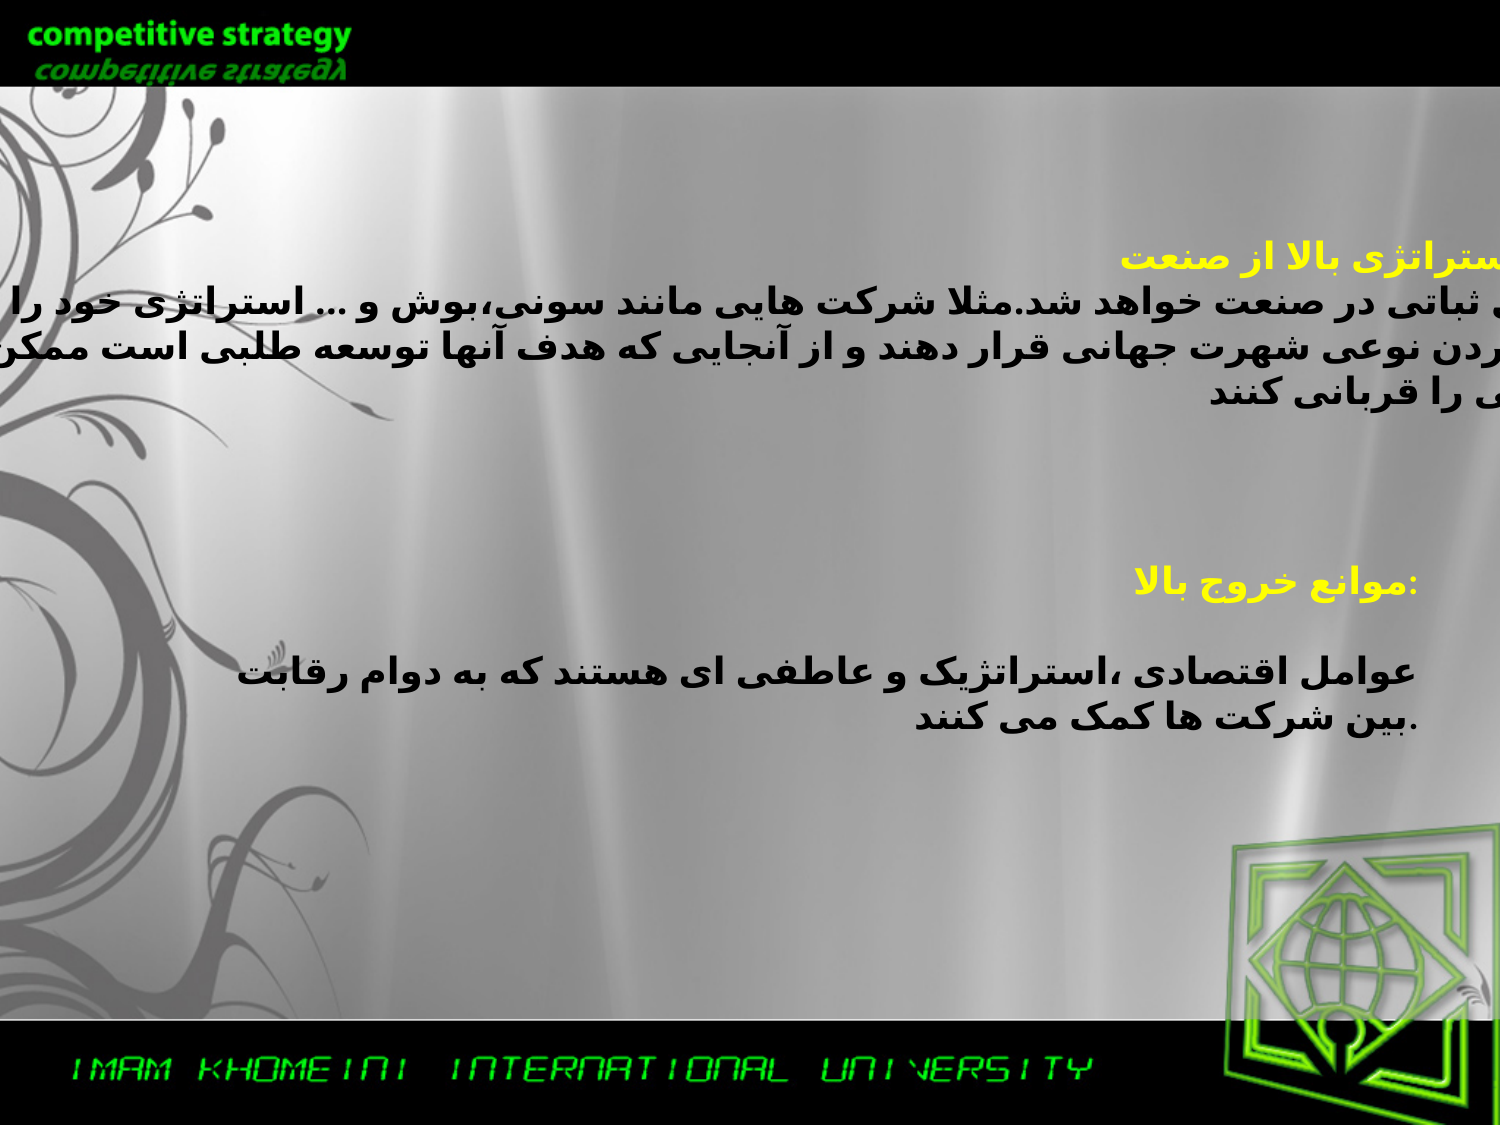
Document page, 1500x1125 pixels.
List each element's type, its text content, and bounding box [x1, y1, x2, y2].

picture [0, 0, 1500, 224]
picture [0, 465, 1500, 1125]
text_box موانع خروج بالا: عوامل اقتصادی ،استراتژیک و عاطفی ای هستند که به دوام رقابت بین شرکت ها کمک می کنند. [187, 549, 1434, 790]
text_box سهام استراتژی بالا از صنعت : باعث بی ثباتی در صنعت خواهد شد.مثلا شرکت هایی مانند سونی،بوش و ... استراتژی خود را به دست آوردن نوعی شهرت جهانی قرار دهند و از آنجایی که هدف آنها توسعه طلبی است ممکن است سود دهی را قربانی کنند. [0, 224, 1500, 465]
